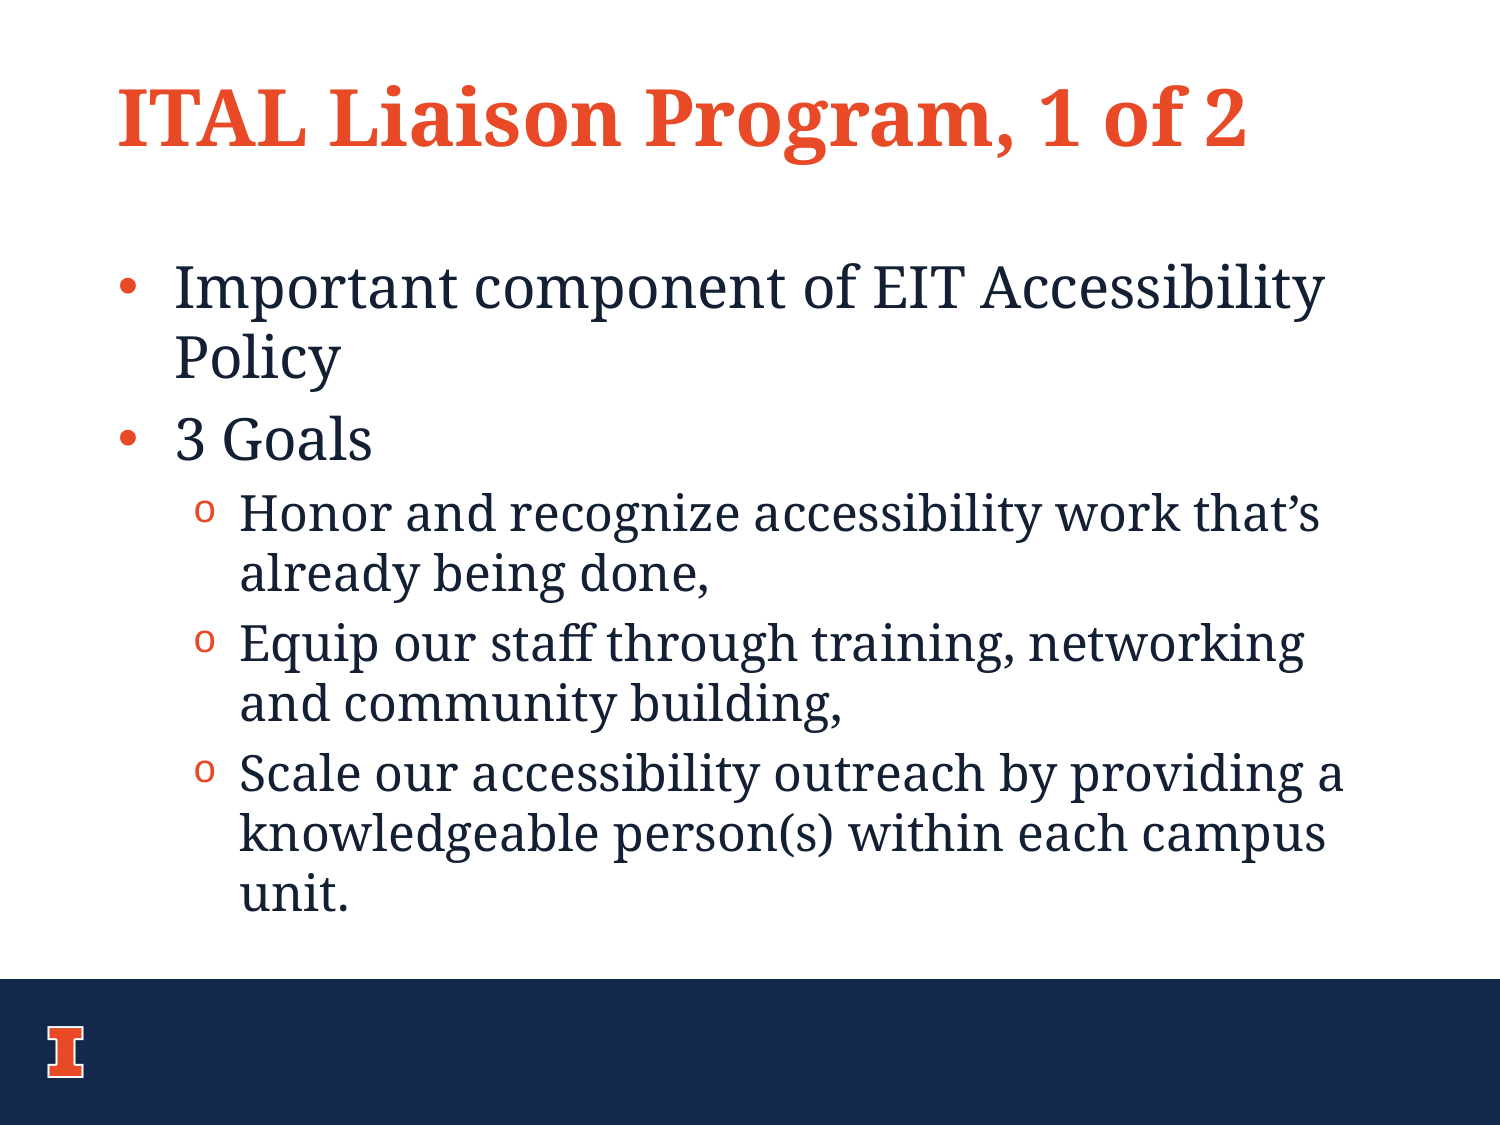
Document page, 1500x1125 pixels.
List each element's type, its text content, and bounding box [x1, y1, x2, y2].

list Important component of EIT Accessibility Policy 3 Goals Honor and recognize accessibility work that’s already being done, Equip our staff through training, networking and community building, Scale our accessibility outreach by providing a knowledgeable person(s) within each campus unit. [103, 242, 1397, 925]
title ITAL Liaison Program, 1 of 2 [103, 59, 1397, 194]
picture [0, 0, 1500, 1125]
